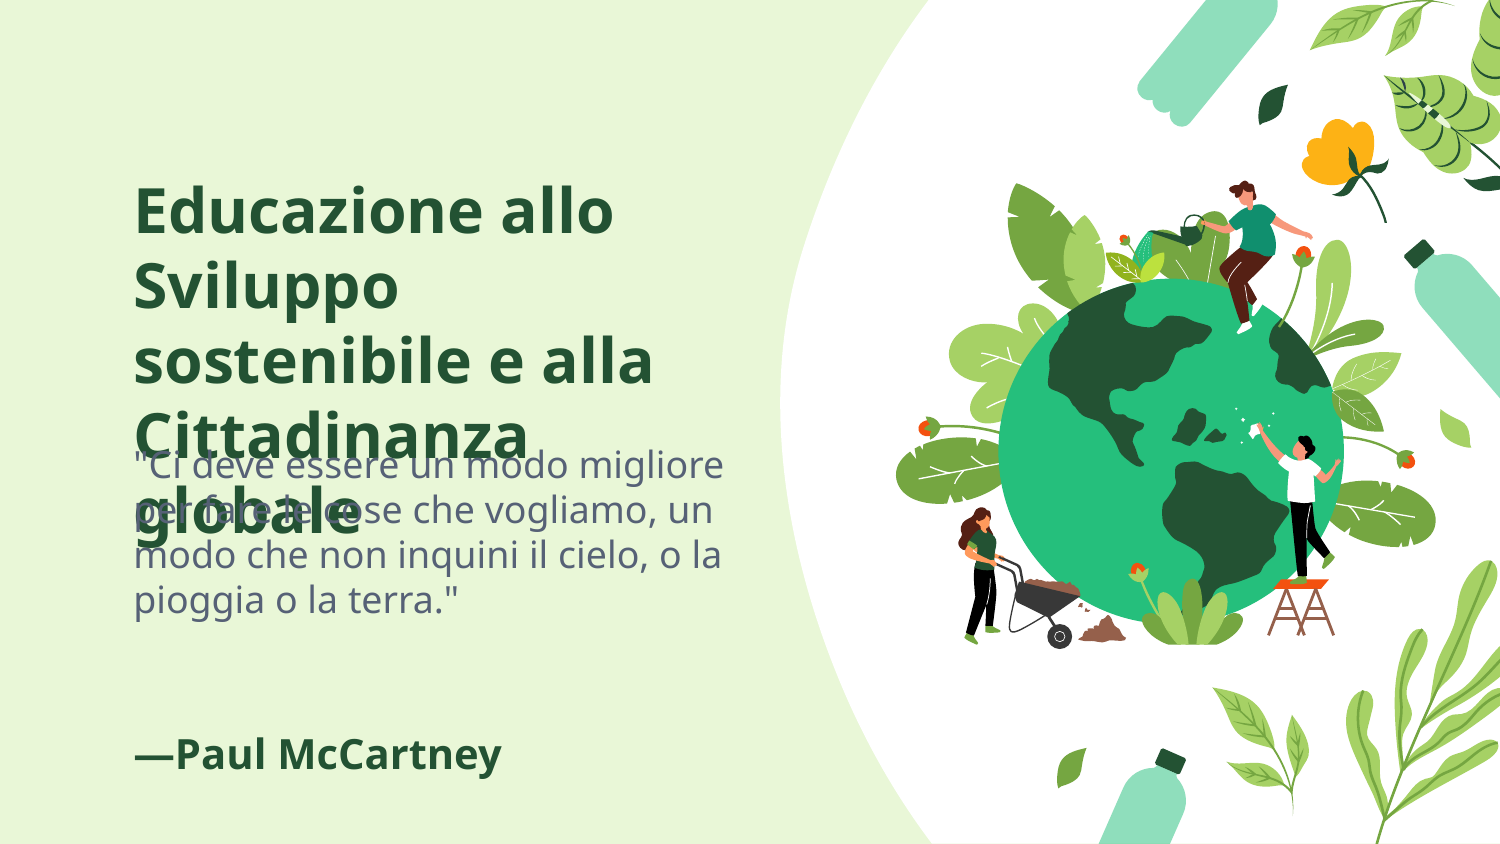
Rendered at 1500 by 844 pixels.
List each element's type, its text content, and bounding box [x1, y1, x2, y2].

title Educazione allo Sviluppo sostenibile e alla Cittadinanza globale [118, 155, 750, 419]
text_box "Ci deve essere un modo migliore per fare le cose che vogliamo, un modo che non inquini il cielo, o la pioggia o la terra." [118, 425, 776, 699]
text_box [1046, 0, 1500, 844]
text_box —Paul McCartney [118, 724, 776, 793]
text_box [895, 180, 1041, 650]
